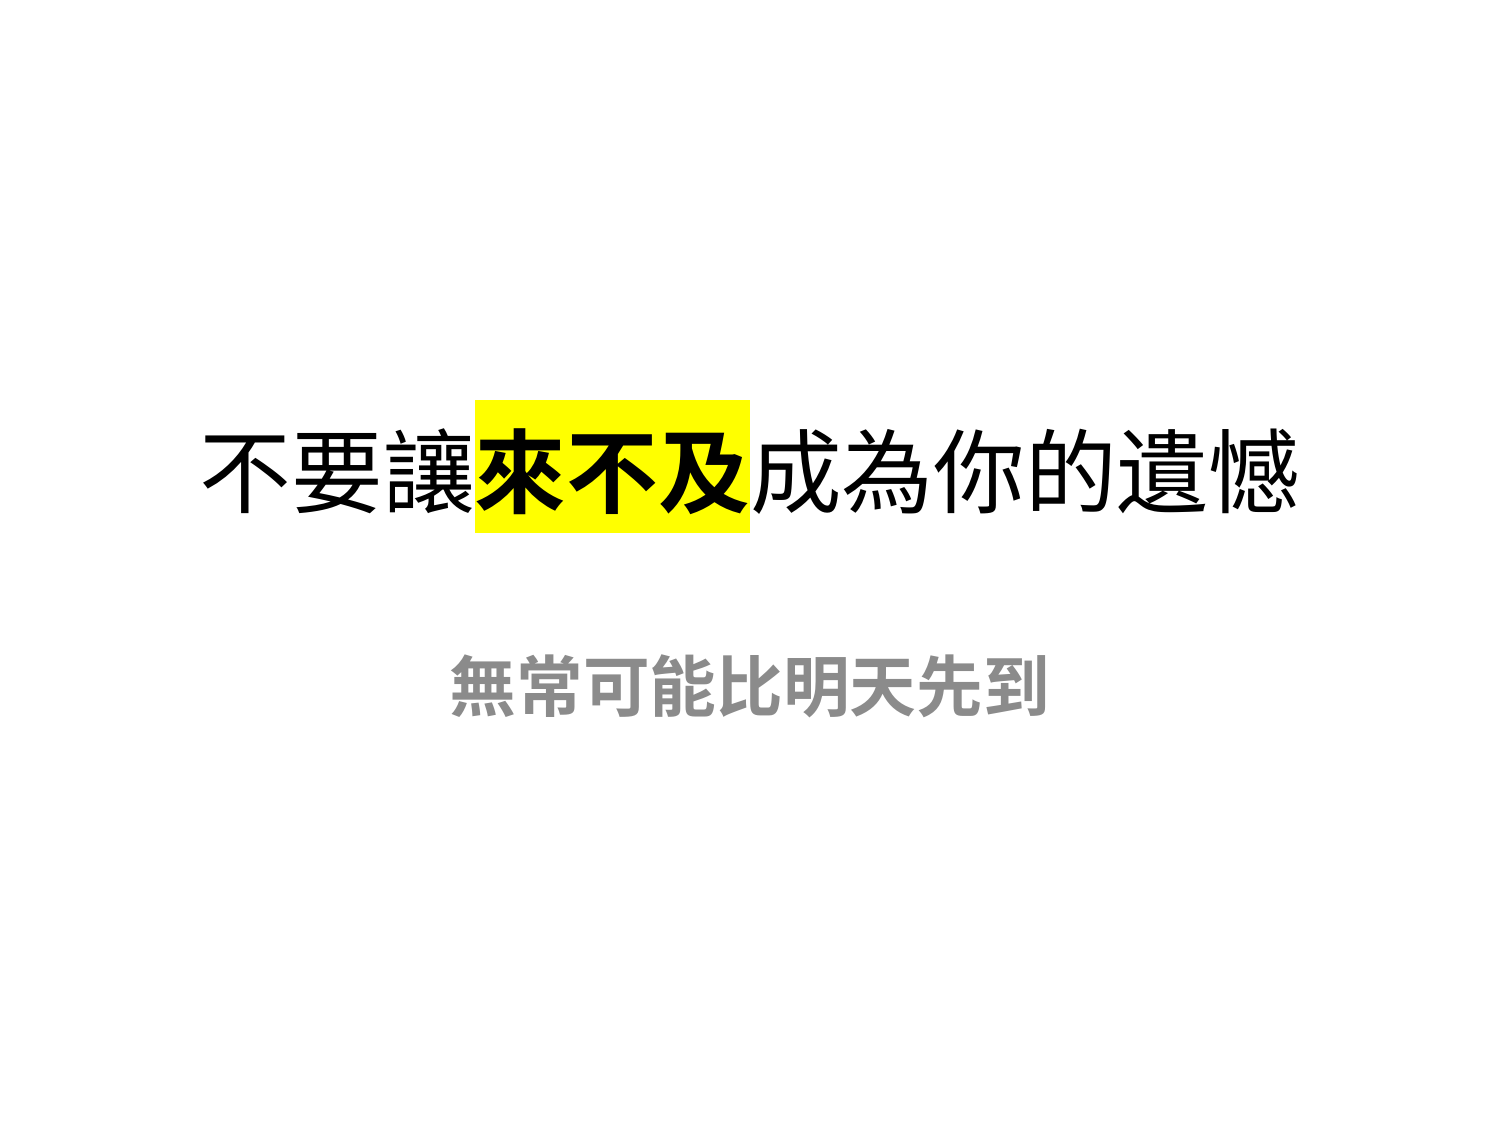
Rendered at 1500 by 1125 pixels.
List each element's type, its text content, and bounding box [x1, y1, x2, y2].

title 不要讓來不及成為你的遺憾 [112, 349, 1388, 591]
subtitle 無常可能比明天先到 [225, 637, 1275, 925]
